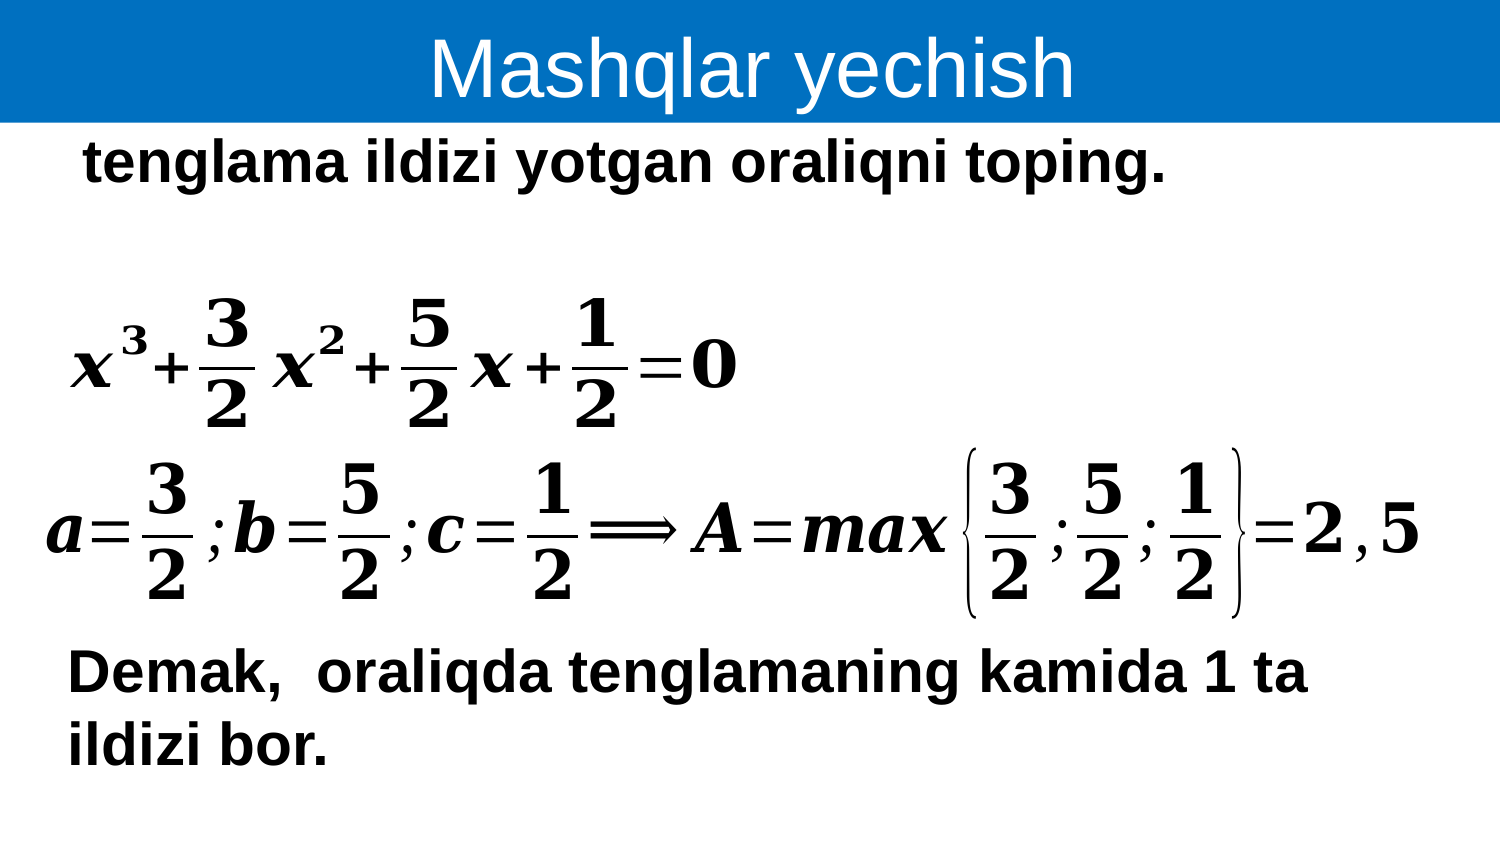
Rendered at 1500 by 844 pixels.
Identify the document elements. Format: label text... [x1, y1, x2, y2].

text_box [0, 0, 1500, 123]
text_box Mashqlar yechish [5, 9, 1500, 114]
